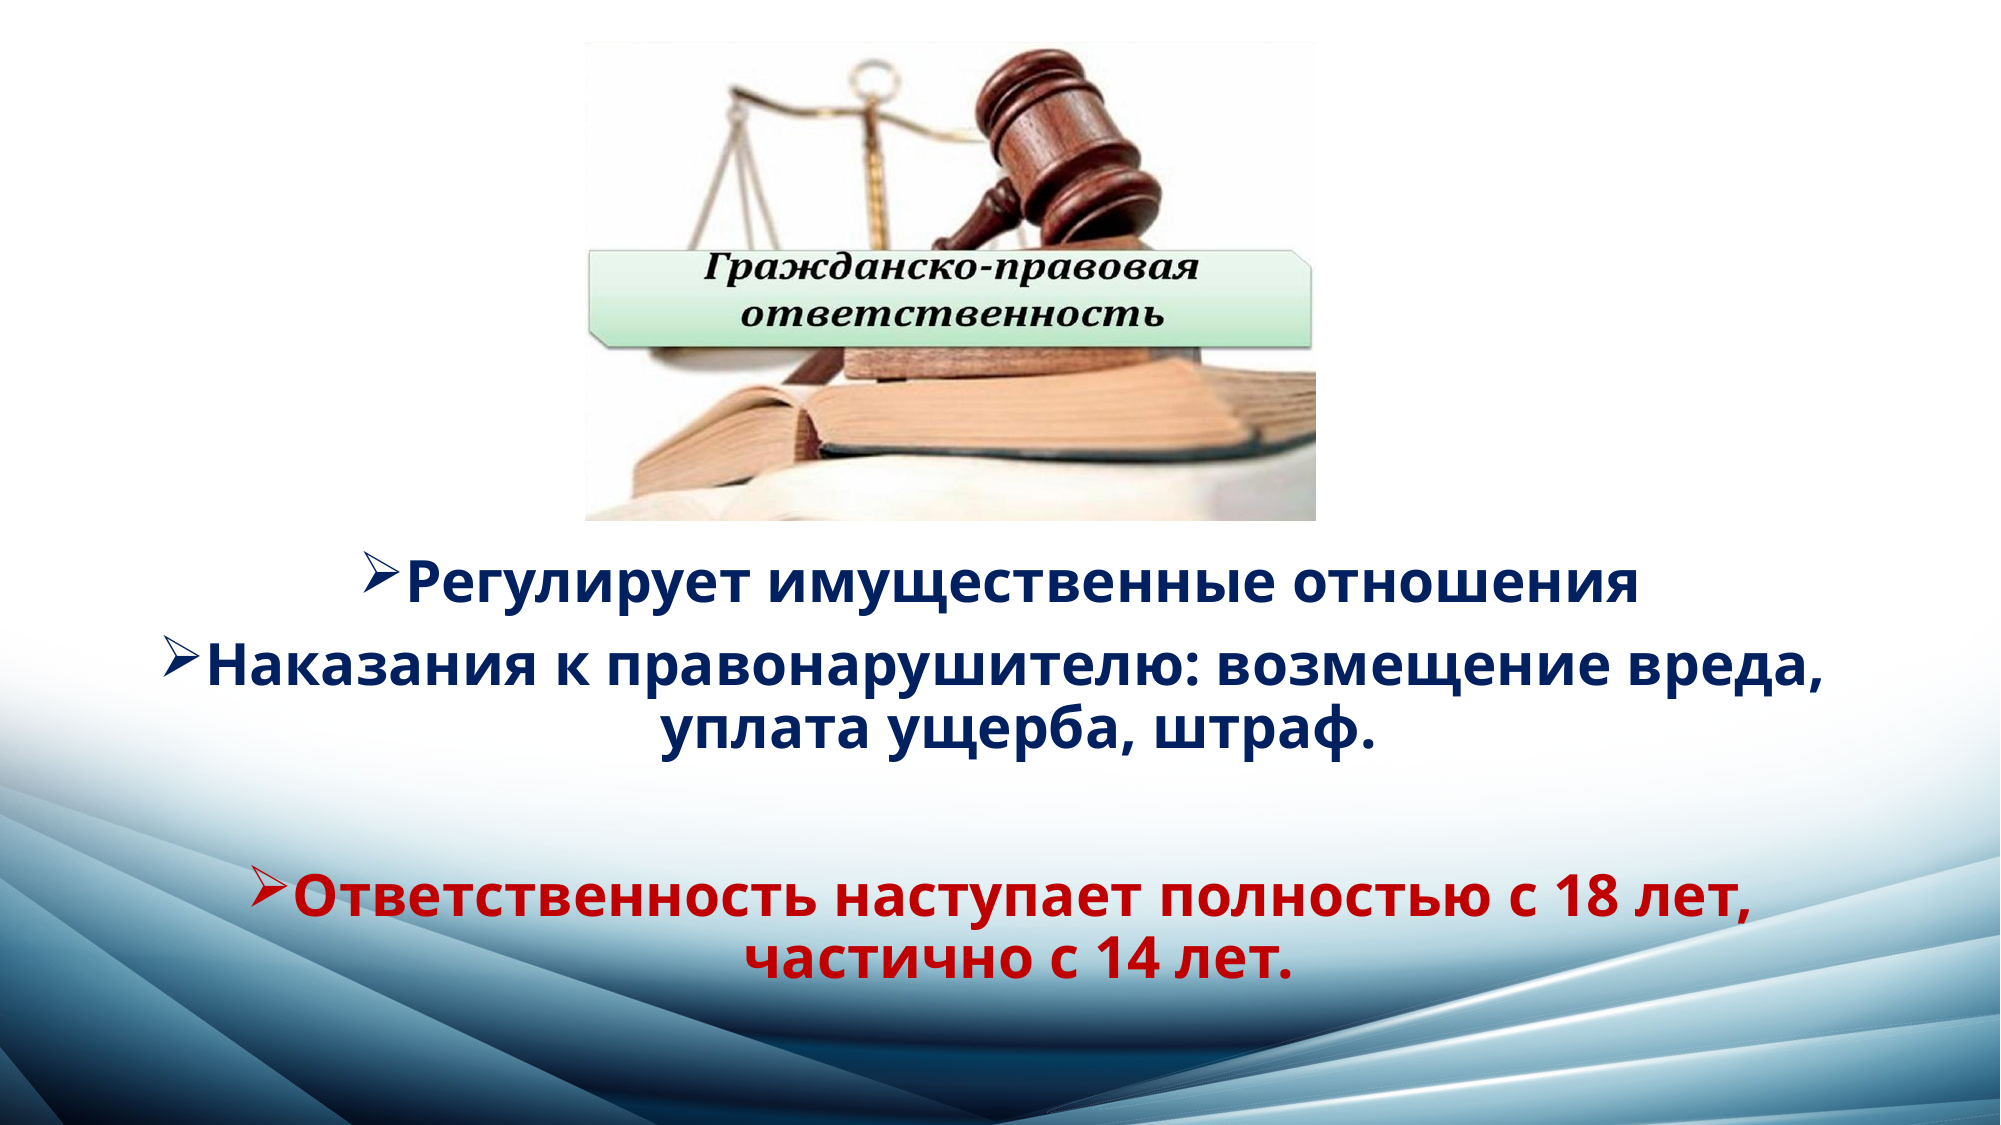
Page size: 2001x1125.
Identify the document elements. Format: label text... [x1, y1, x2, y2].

picture [0, 0, 2000, 1125]
list Регулирует имущественные отношения Наказания к правонарушителю: возмещение вреда, уплата ущерба, штраф. Ответственность наступает полностью с 18 лет, частично с 14 лет. [137, 544, 1863, 1044]
